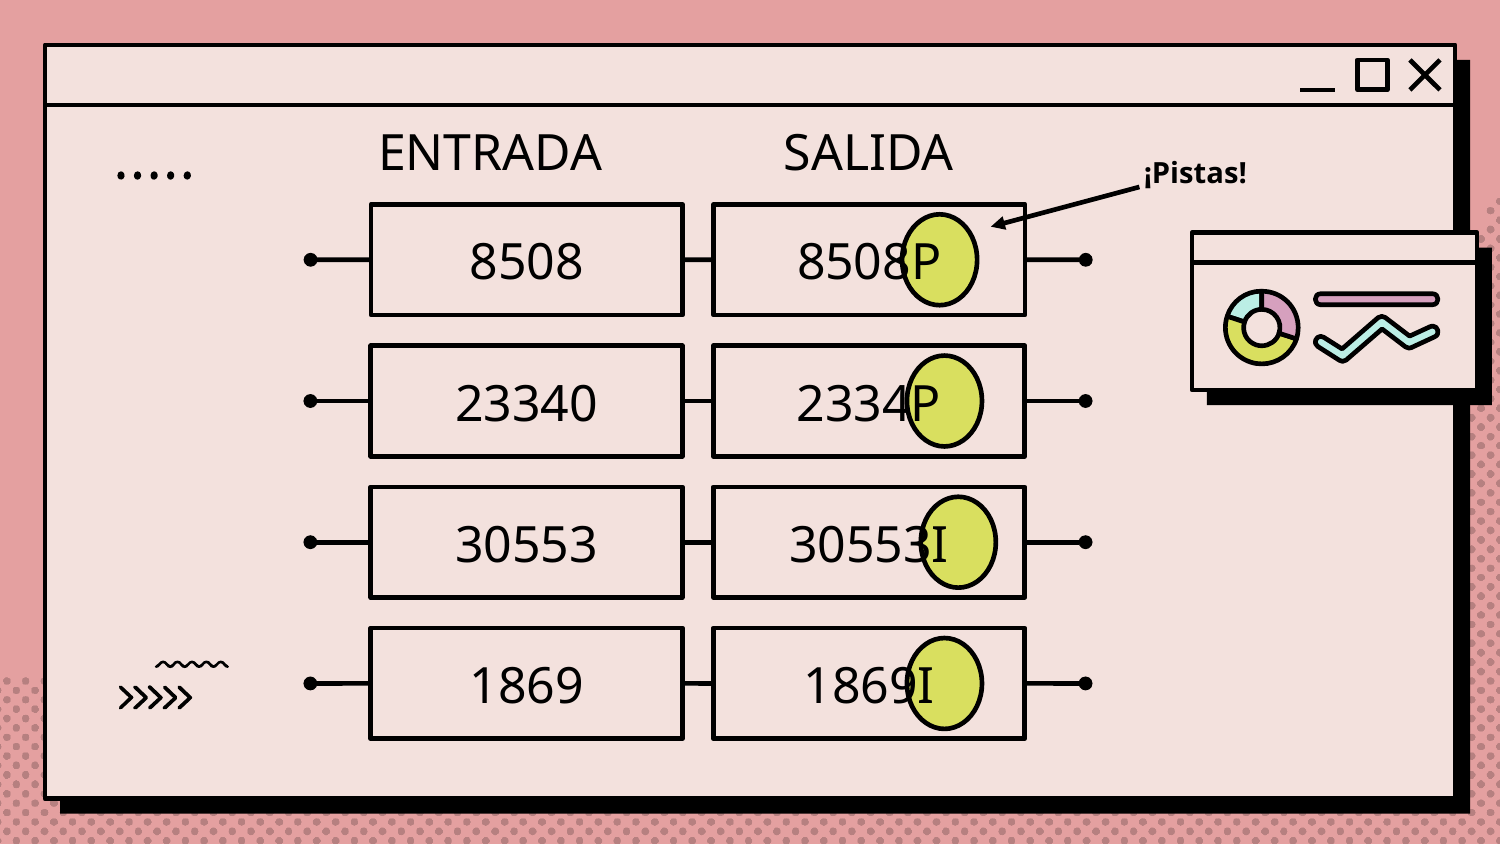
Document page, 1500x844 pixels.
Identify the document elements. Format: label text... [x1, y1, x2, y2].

text_box [133, 171, 142, 180]
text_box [117, 659, 230, 712]
text_box 8508P [713, 204, 1025, 316]
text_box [1191, 232, 1492, 406]
text_box 2334P [713, 345, 1025, 457]
text_box 1869I [713, 628, 1025, 739]
text_box [183, 171, 191, 180]
text_box 23340 [370, 345, 683, 457]
text_box [150, 171, 158, 180]
text_box [117, 171, 125, 180]
text_box 8508 [370, 204, 683, 316]
text_box [167, 171, 175, 180]
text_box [990, 186, 1140, 227]
text_box 30553 [370, 486, 683, 598]
text_box 1869 [370, 628, 683, 739]
text_box ¡Pistas! [1128, 139, 1278, 213]
text_box ENTRADA SALIDA [278, 104, 1107, 195]
text_box 30553I [713, 486, 1025, 598]
